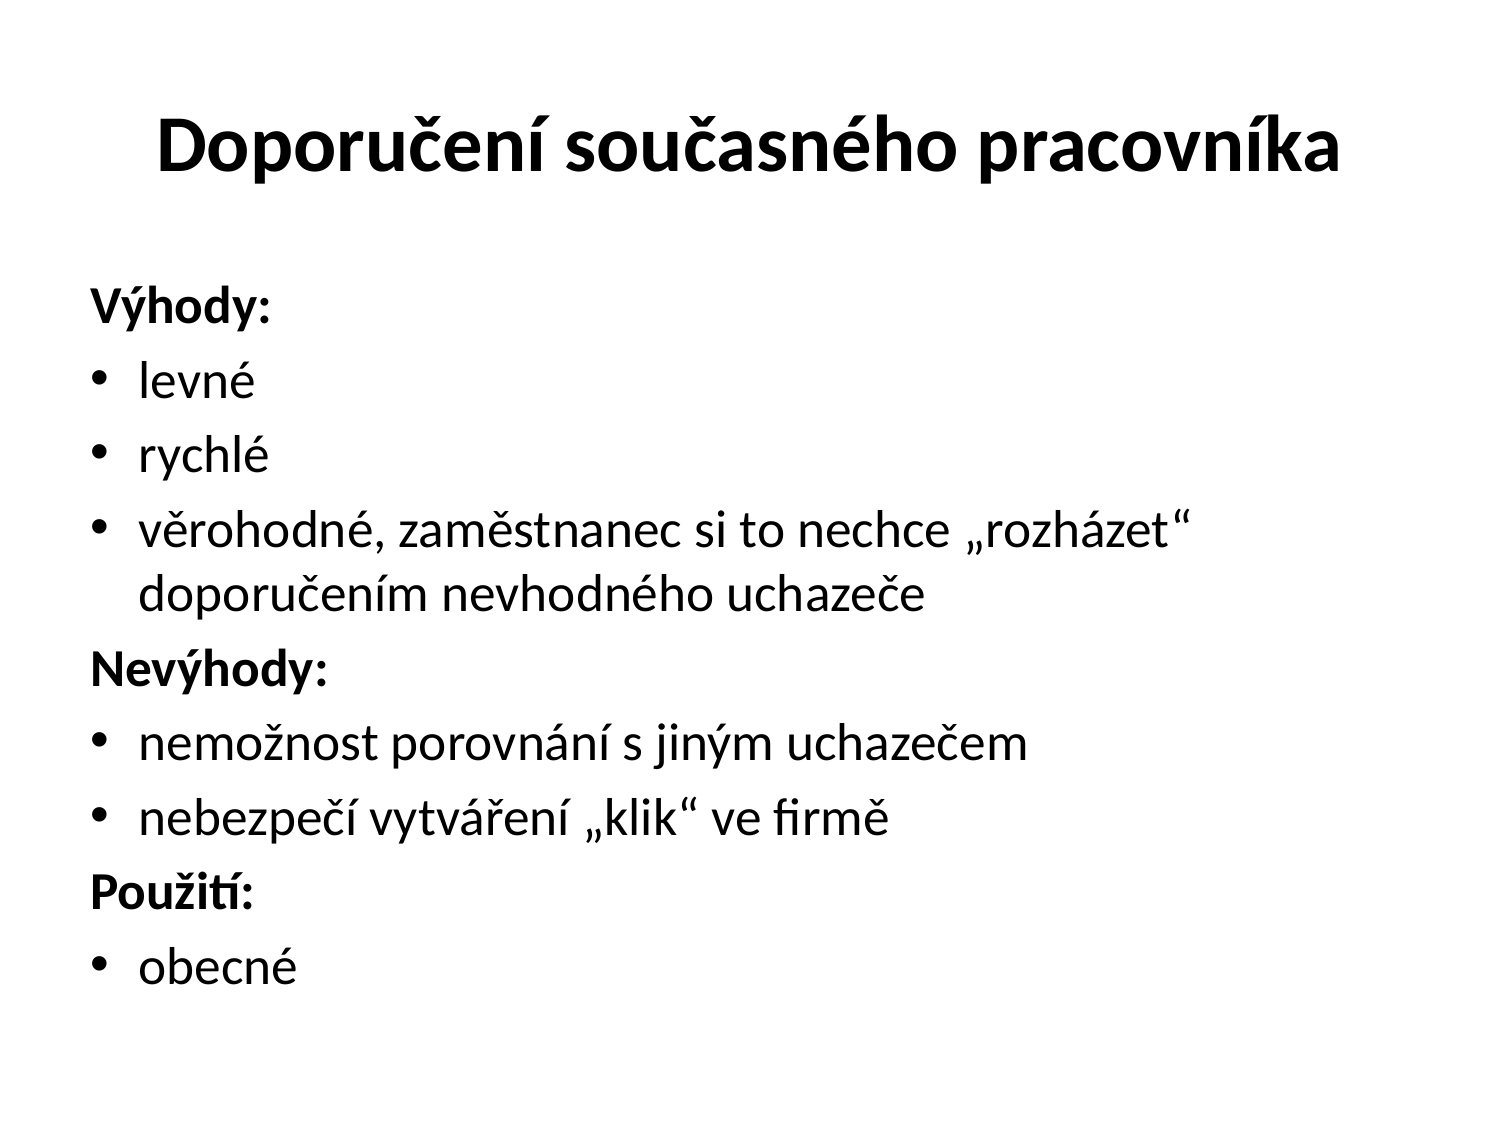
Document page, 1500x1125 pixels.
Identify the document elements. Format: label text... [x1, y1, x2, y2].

list Výhody: levné rychlé věrohodné, zaměstnanec si to nechce „rozházet“ doporučením nevhodného uchazeče Nevýhody: nemožnost porovnání s jiným uchazečem nebezpečí vytváření „klik“ ve firmě Použití: obecné [75, 262, 1425, 1005]
title Doporučení současného pracovníka [75, 45, 1425, 233]
